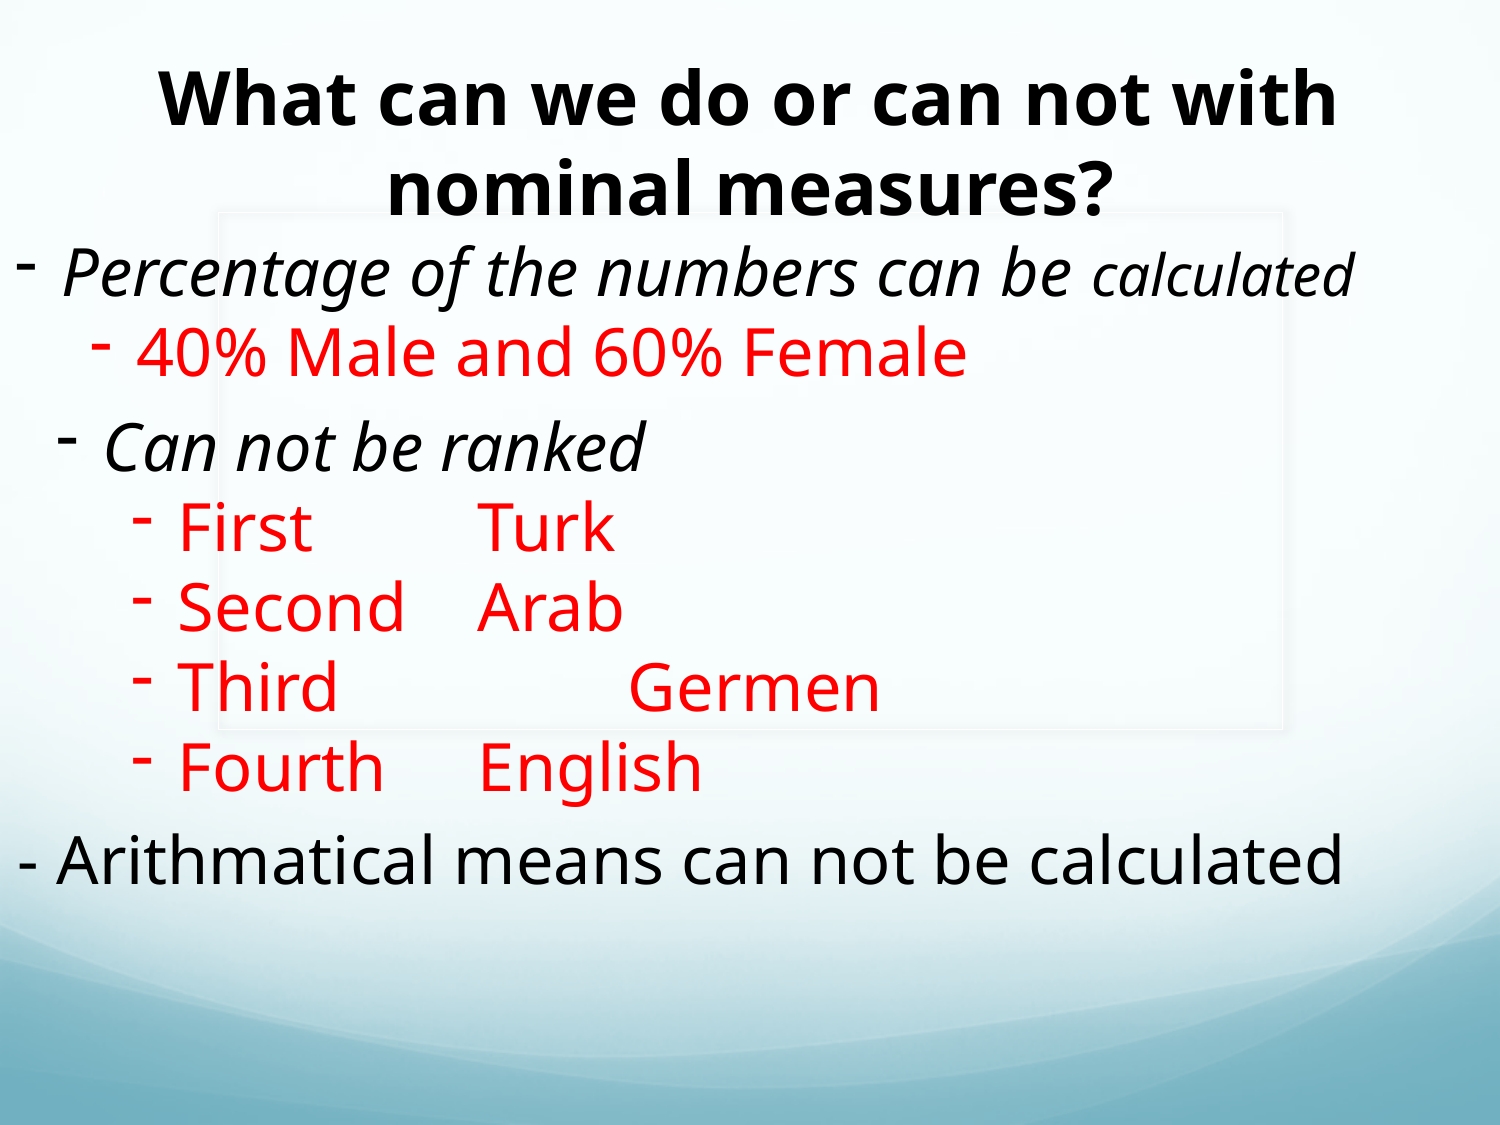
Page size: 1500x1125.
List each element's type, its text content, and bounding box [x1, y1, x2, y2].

text_box Can not be ranked First Turk Second Arab Third Germen Fourth English [41, 397, 1388, 810]
text_box What can we do or can not with nominal measures? Percentage of the numbers can be calculated 40% Male and 60% Female [0, 42, 1500, 398]
text_box - Arithmatical means can not be calculated [2, 810, 1500, 906]
